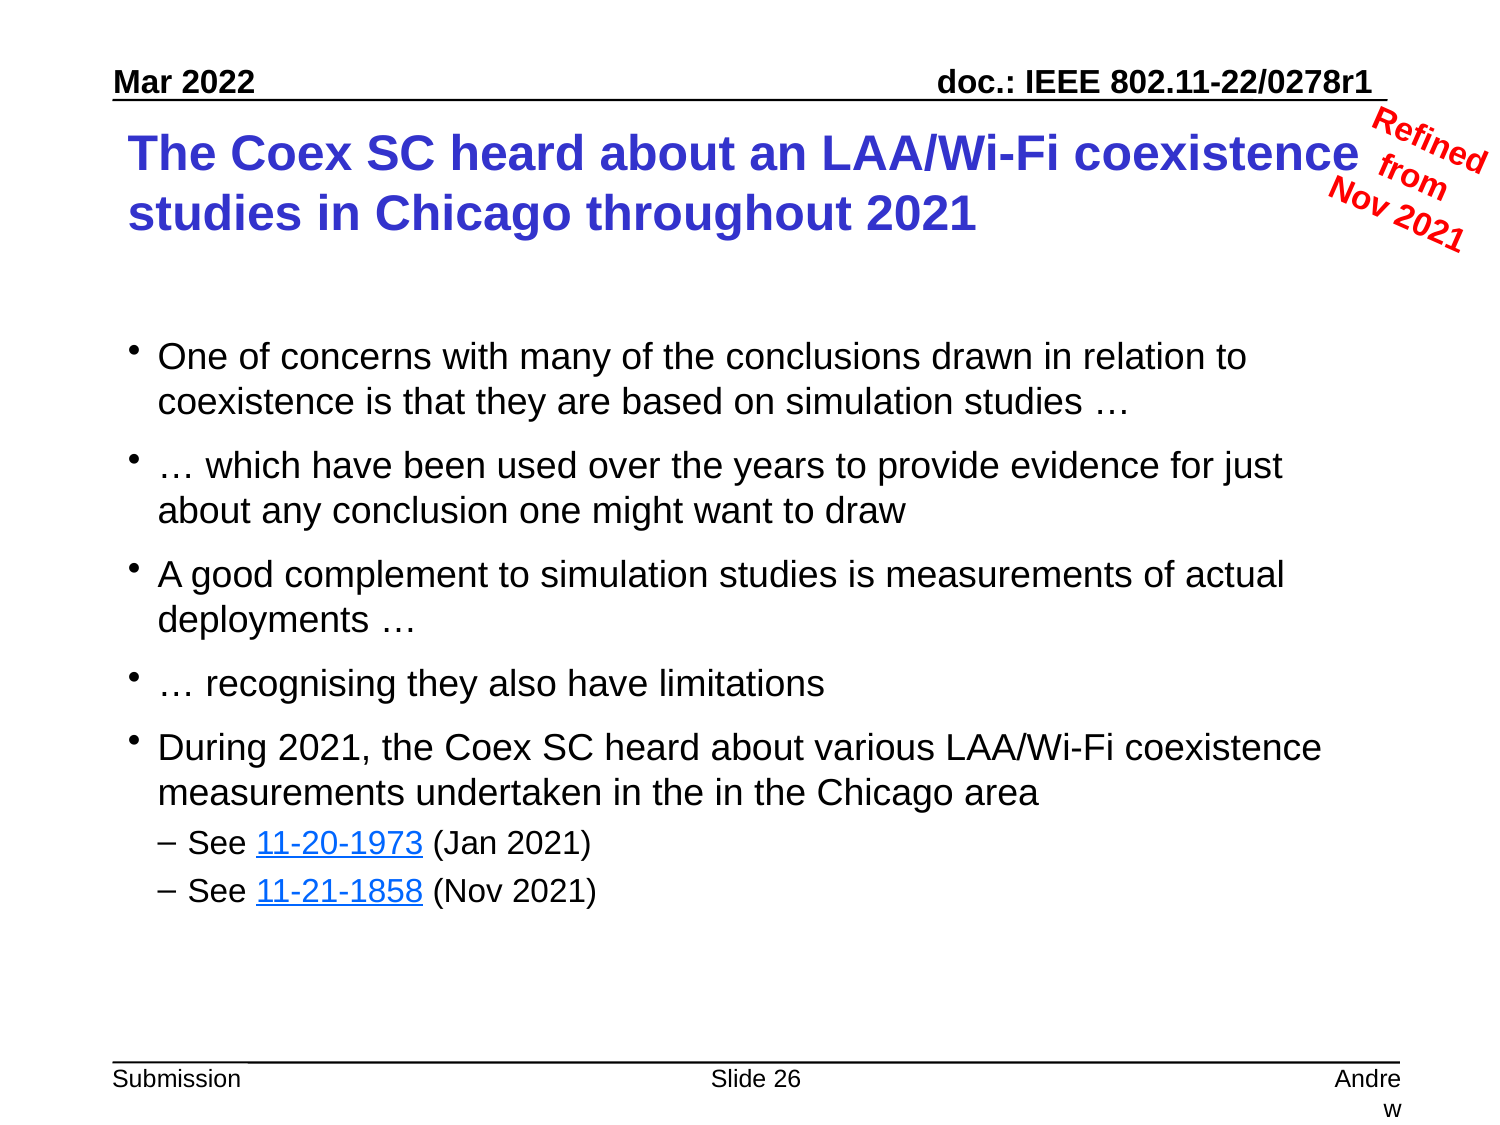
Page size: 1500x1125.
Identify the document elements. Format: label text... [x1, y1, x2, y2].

text_box Refined from Nov 2021 [1300, 78, 1500, 288]
list One of concerns with many of the conclusions drawn in relation to coexistence is that they are based on simulation studies … … which have been used over the years to provide evidence for just about any conclusion one might want to draw A good complement to simulation studies is measurements of actual deployments … … recognising they also have limitations During 2021, the Coex SC heard about various LAA/Wi-Fi coexistence measurements undertaken in the in the Chicago area See 11-20-1973 (Jan 2021) See 11-21-1858 (Nov 2021) [112, 324, 1388, 1000]
title The Coex SC heard about an LAA/Wi-Fi coexistence studies in Chicago throughout 2021 [112, 112, 1388, 288]
footer Andrew Myles, Cisco [1320, 1061, 1402, 1093]
slide_number Slide 26 [709, 1061, 803, 1093]
